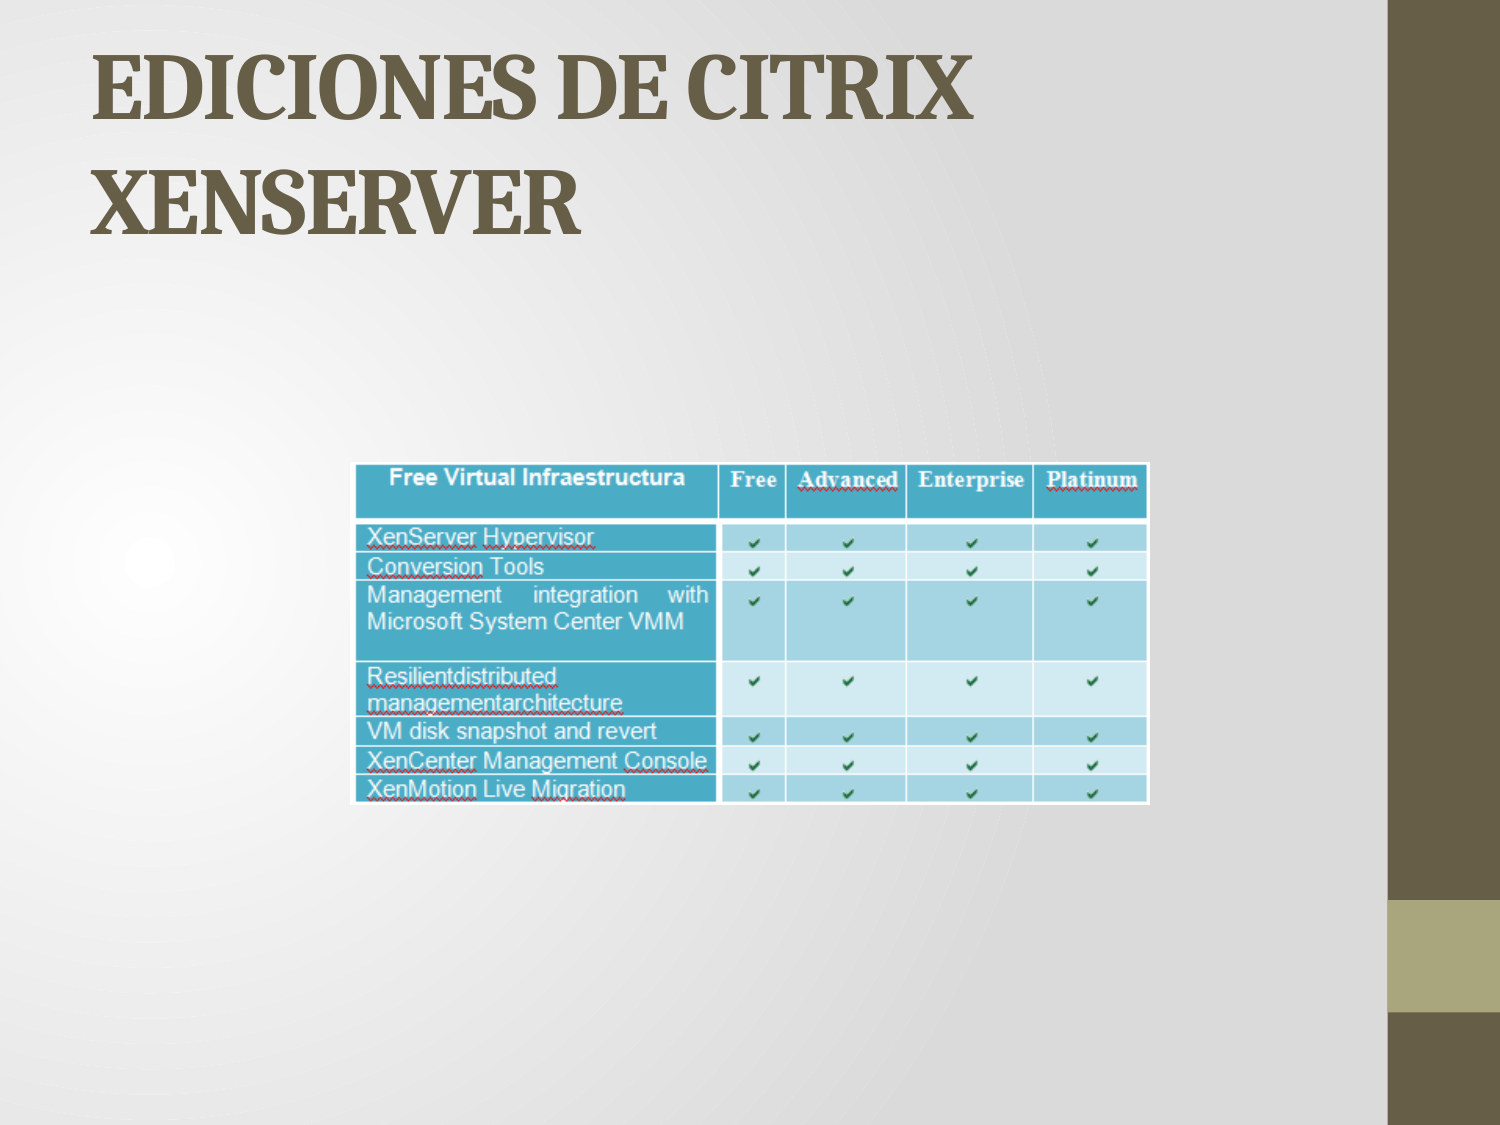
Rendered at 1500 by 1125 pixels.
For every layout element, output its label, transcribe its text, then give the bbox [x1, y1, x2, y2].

title EDICIONES DE CITRIX XENSERVER [75, 45, 1325, 233]
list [350, 462, 1150, 806]
